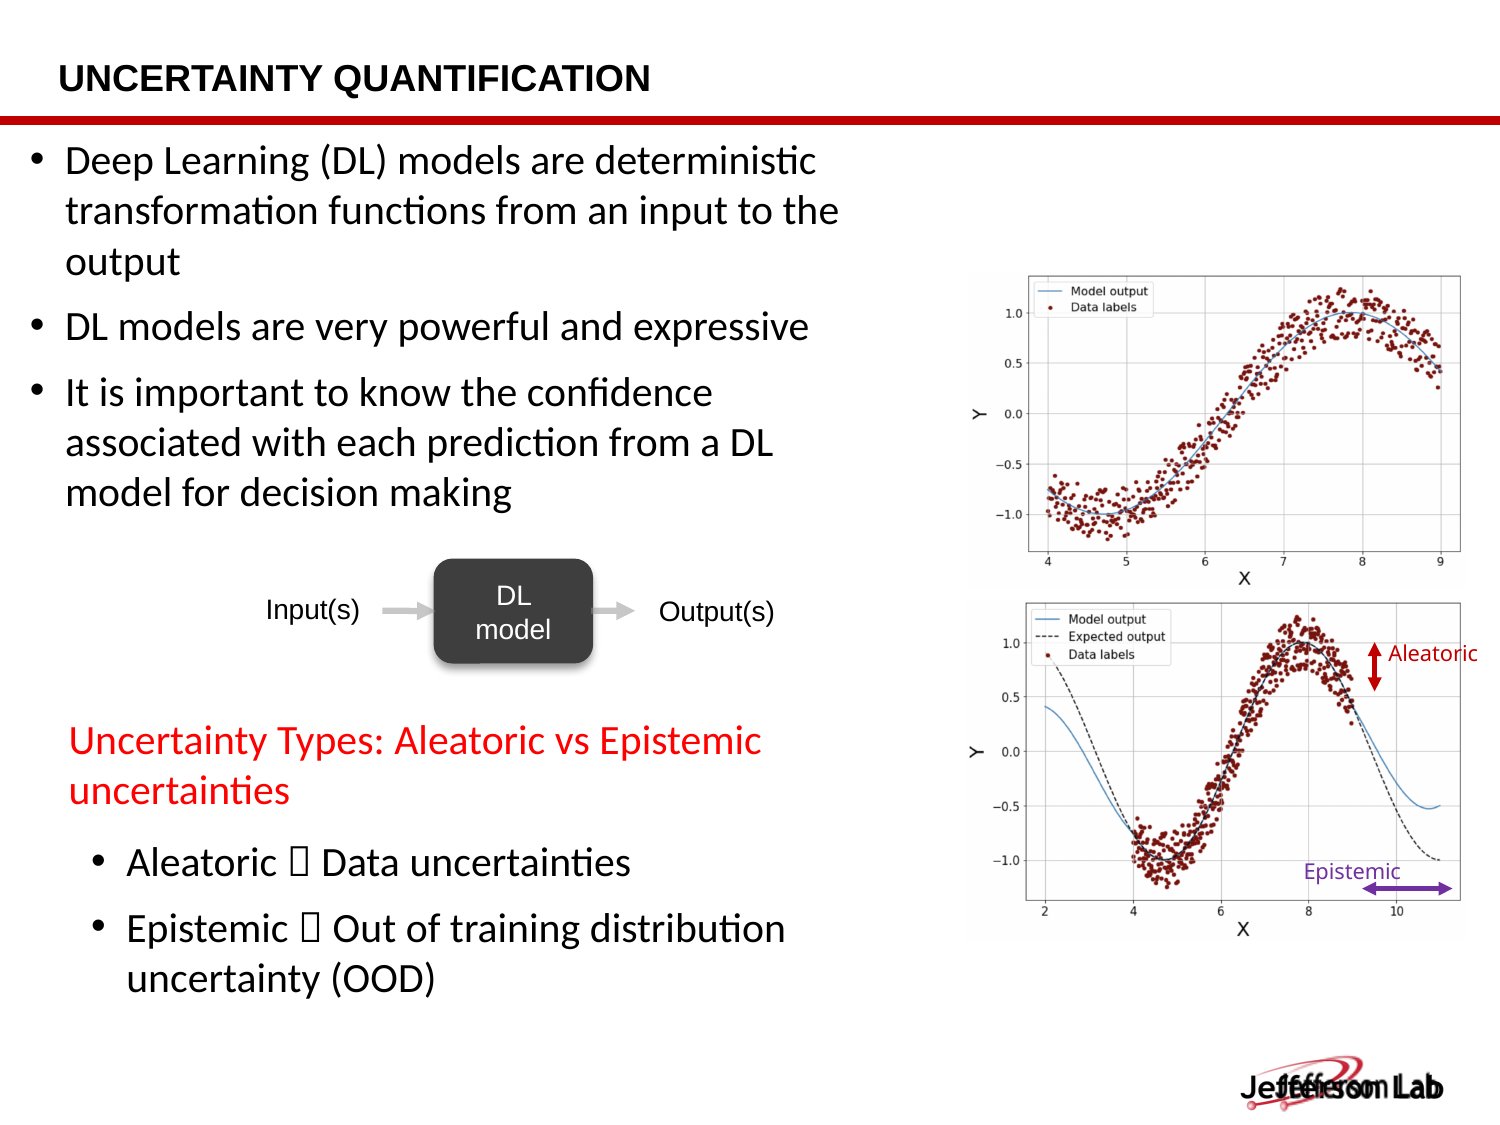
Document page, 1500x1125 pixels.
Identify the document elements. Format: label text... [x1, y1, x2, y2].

title Uncertainty Quantification [50, 38, 1440, 120]
text_box Output(s) [643, 586, 790, 635]
text_box Deep Learning (DL) models are deterministic transformation functions from an input to the output DL models are very powerful and expressive It is important to know the confidence associated with each prediction from a DL model for decision making [15, 125, 892, 522]
text_box Uncertainty Types: Aleatoric vs Epistemic uncertainties [53, 705, 964, 821]
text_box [964, 271, 1497, 940]
picture [1238, 1047, 1457, 1124]
text_box DL model [433, 558, 594, 664]
text_box Aleatoric  Data uncertainties Epistemic  Out of training distribution uncertainty (OOD) [76, 827, 968, 1009]
text_box Input(s) [250, 584, 376, 633]
